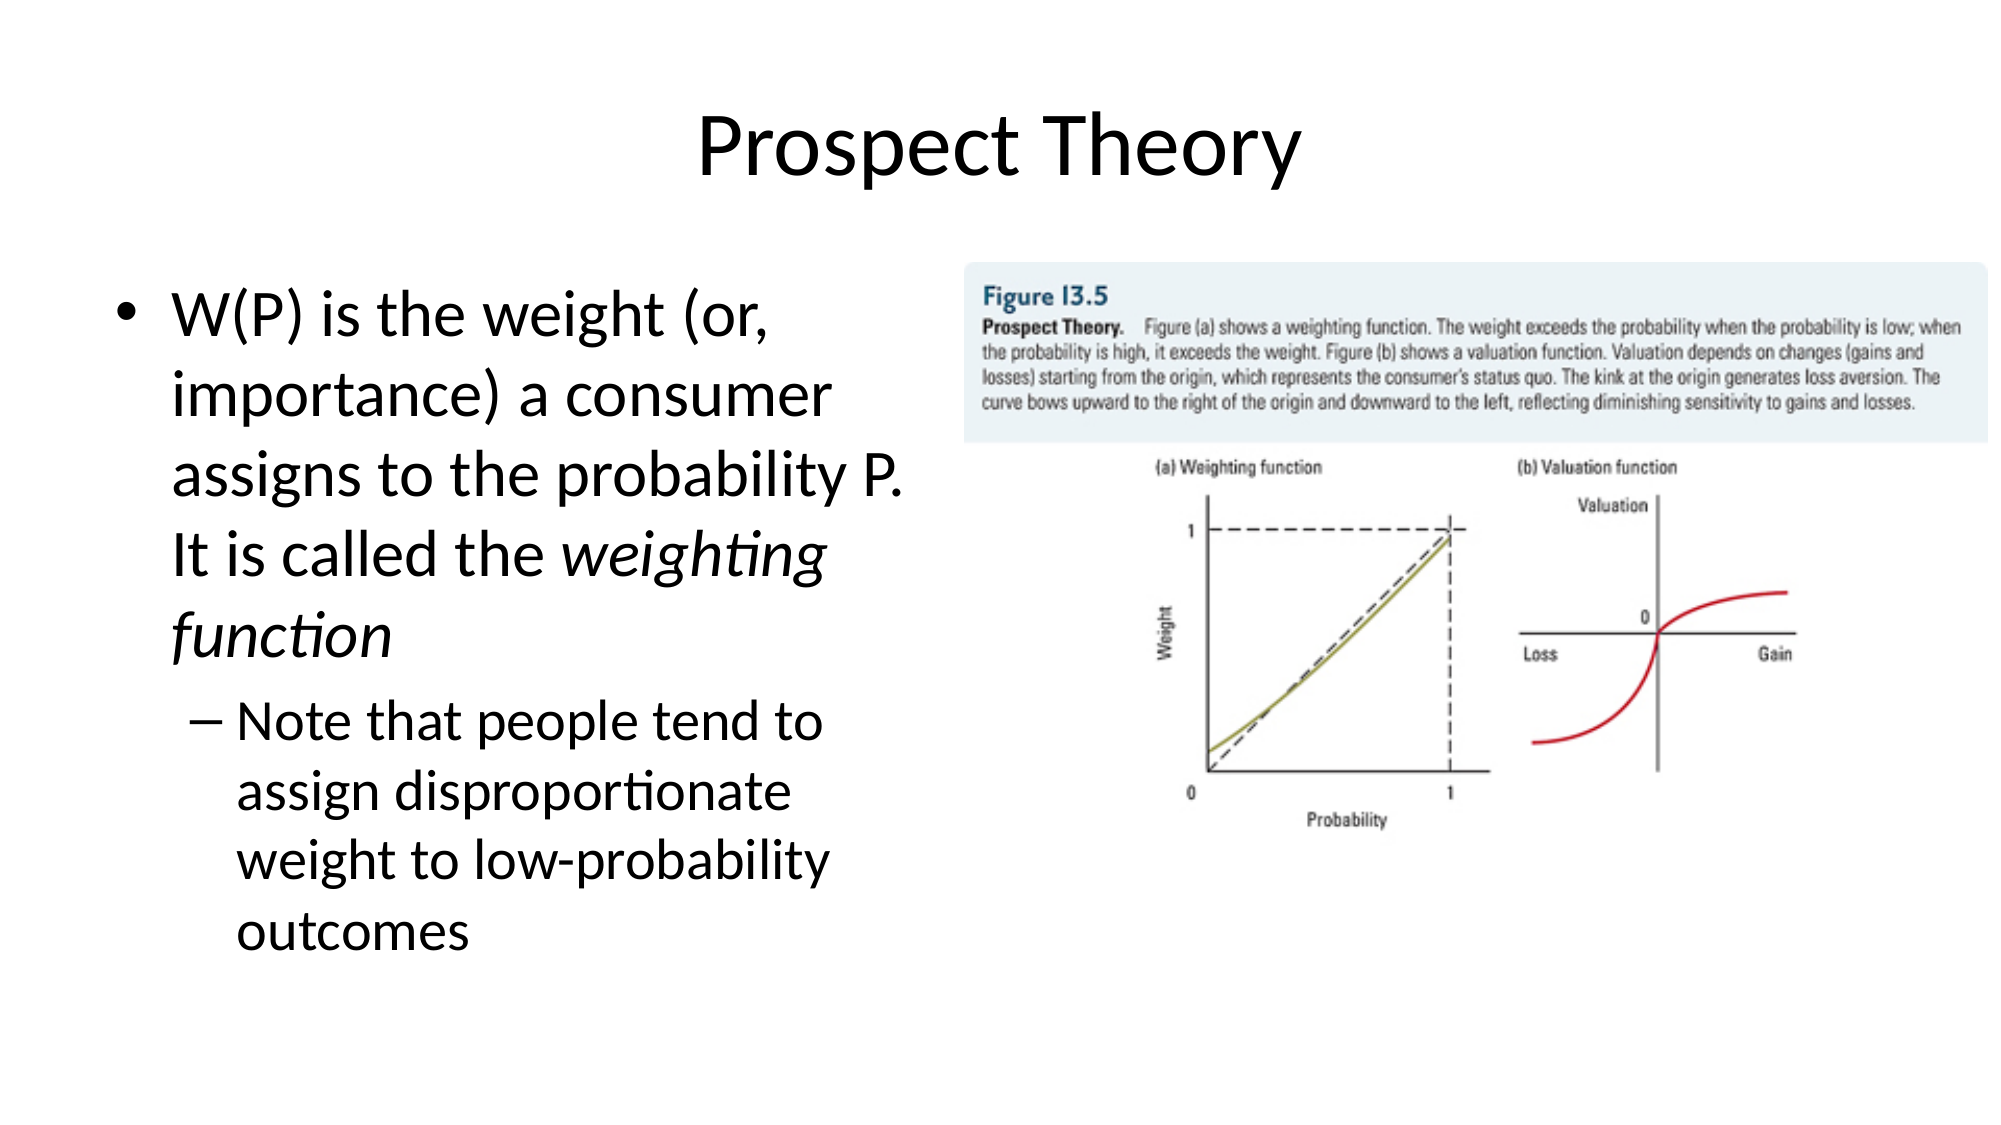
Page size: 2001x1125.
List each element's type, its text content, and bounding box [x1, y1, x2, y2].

list W(P) is the weight (or, importance) a consumer assigns to the probability P. It is called the weighting function Note that people tend to assign disproportionate weight to low-probability outcomes [99, 262, 965, 1005]
picture [964, 262, 1988, 851]
title Prospect Theory [99, 45, 1900, 233]
